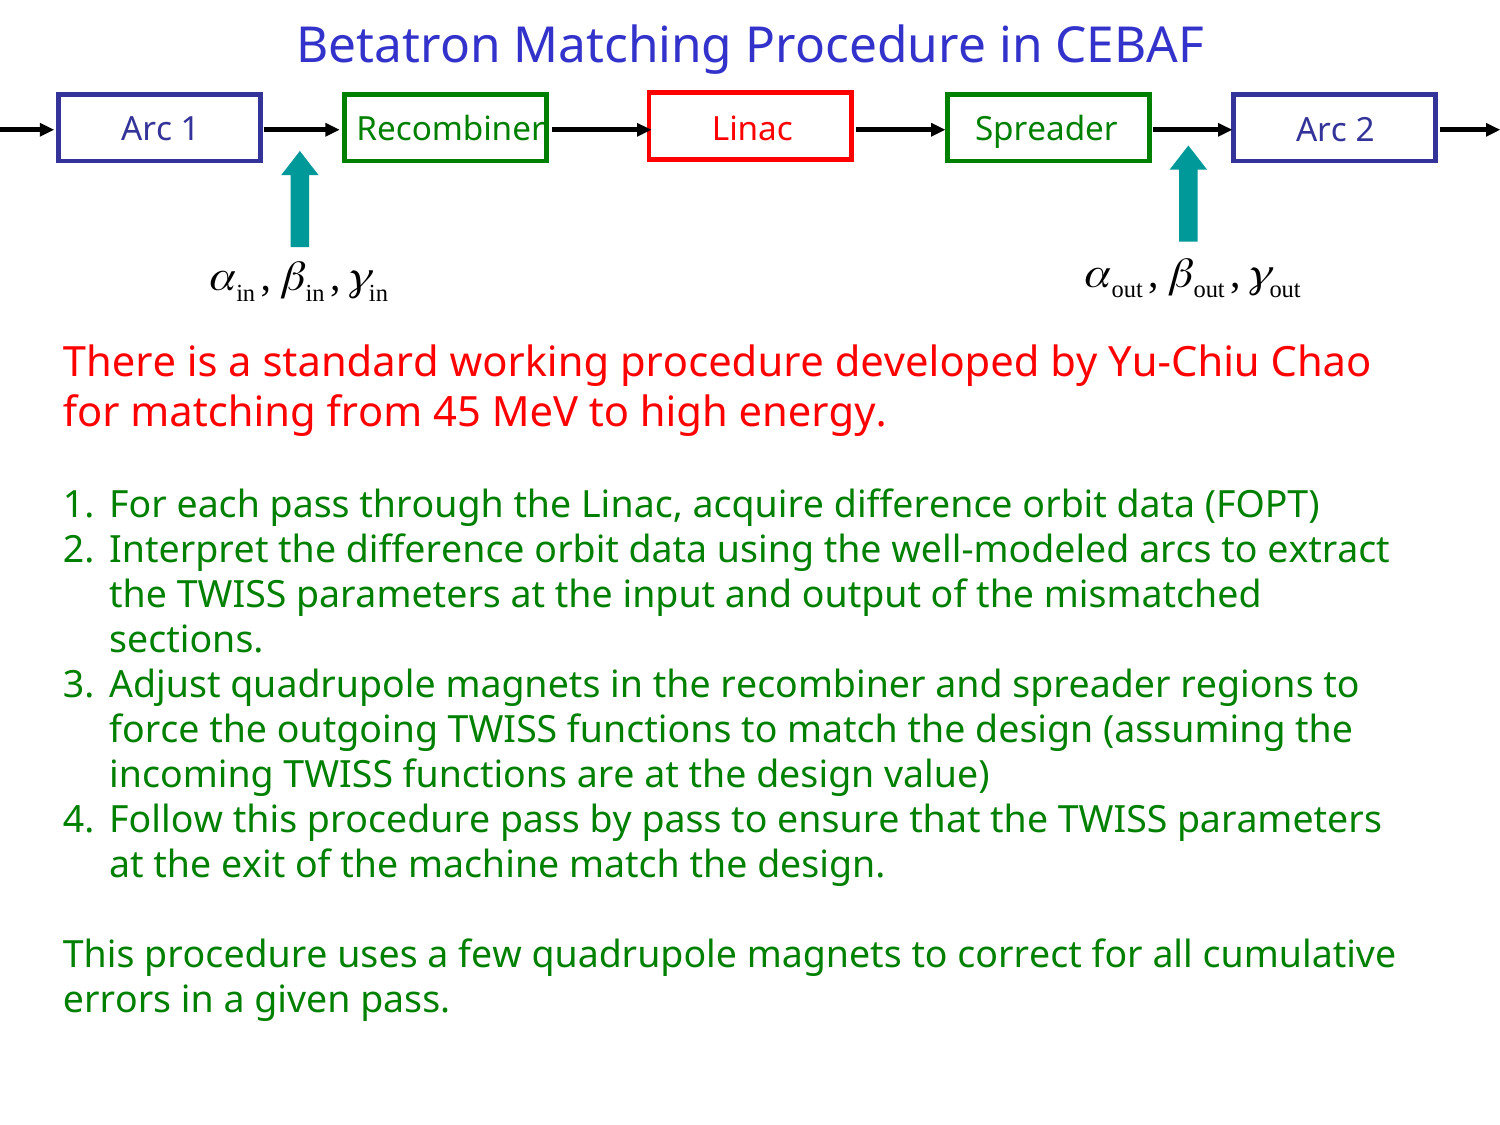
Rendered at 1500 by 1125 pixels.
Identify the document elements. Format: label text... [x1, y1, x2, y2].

text_box Betatron Matching Procedure in CEBAF [44, 5, 1456, 81]
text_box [0, 92, 1500, 309]
text_box There is a standard working procedure developed by Yu-Chiu Chao for matching from 45 MeV to high energy. 1. For each pass through the Linac, acquire difference orbit data (FOPT) 2. Interpret the difference orbit data using the well-modeled arcs to extract the TWISS parameters at the input and output of the mismatched sections. 3. Adjust quadrupole magnets in the recombiner and spreader regions to force the outgoing TWISS functions to match the design (assuming the incoming TWISS functions are at the design value) 4. Follow this procedure pass by pass to ensure that the TWISS parameters at the exit of the machine match the design. This procedure uses a few quadrupole magnets to correct for all cumulative errors in a given pass. [48, 327, 1449, 1028]
